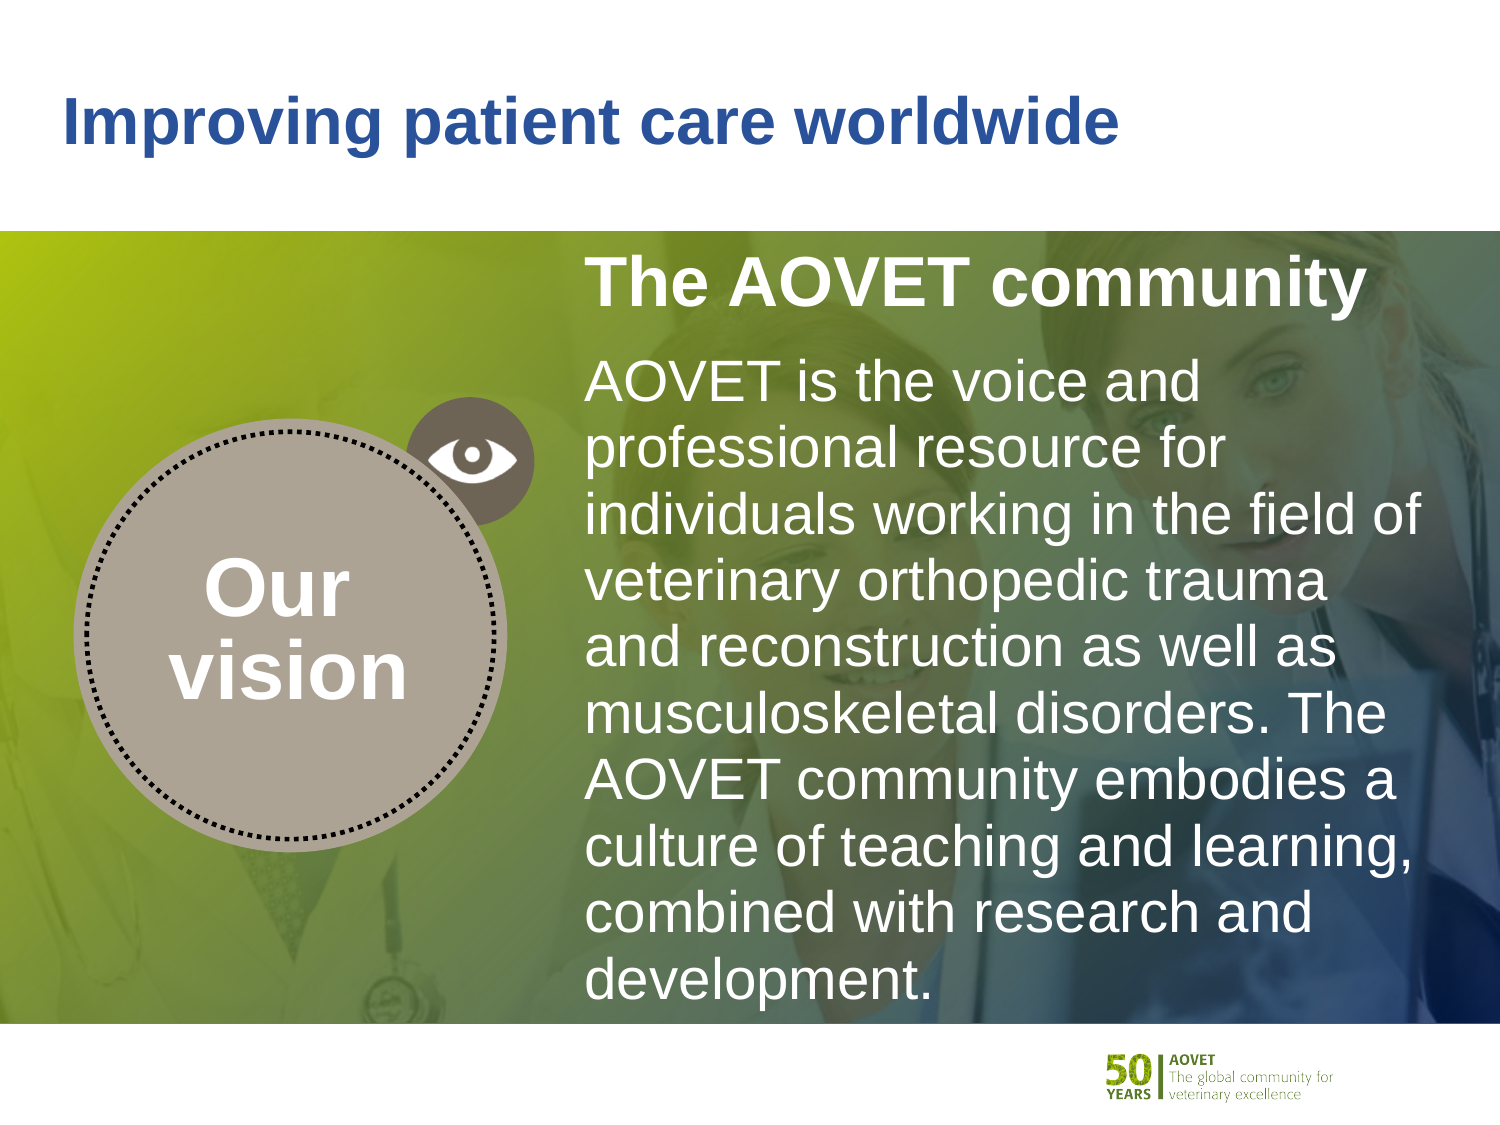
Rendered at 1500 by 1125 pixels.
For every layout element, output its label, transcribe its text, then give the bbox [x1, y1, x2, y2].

picture [0, 231, 1500, 1023]
picture [1080, 1040, 1353, 1114]
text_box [73, 396, 535, 853]
title Improving patient care worldwide [62, 87, 1438, 200]
